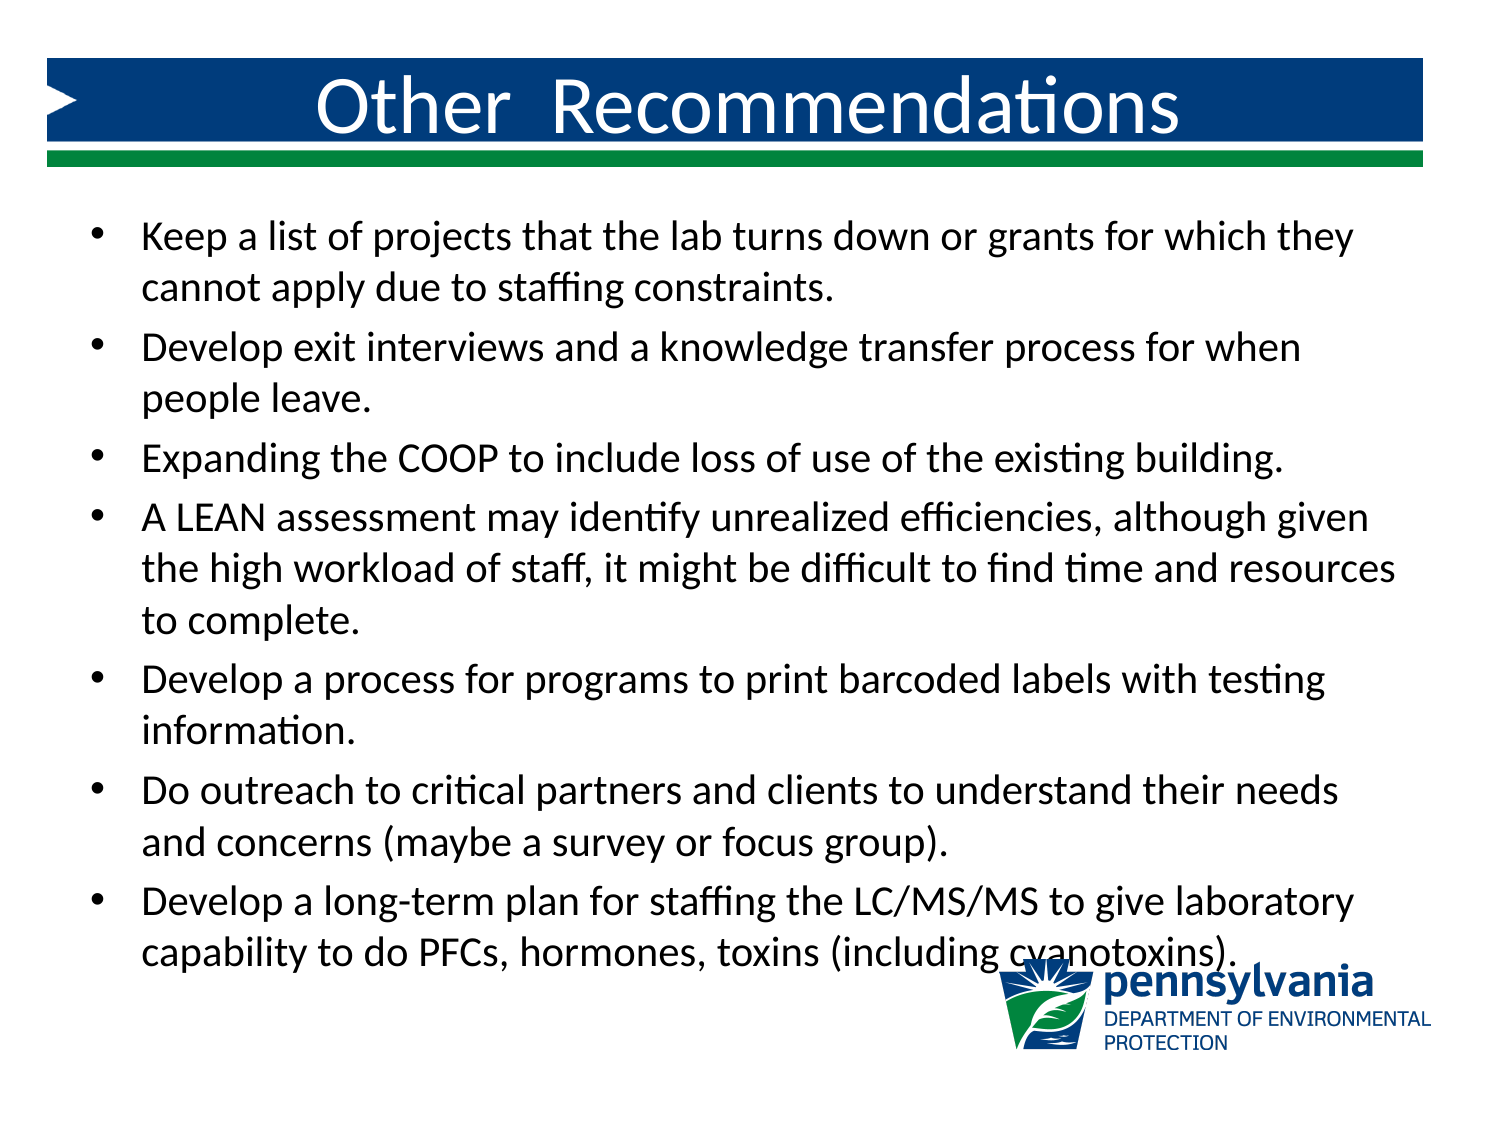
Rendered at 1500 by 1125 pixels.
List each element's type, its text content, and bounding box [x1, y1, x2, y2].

picture [999, 958, 1431, 1051]
list Keep a list of projects that the lab turns down or grants for which they cannot apply due to staffing constraints. Develop exit interviews and a knowledge transfer process for when people leave. Expanding the COOP to include loss of use of the existing building. A LEAN assessment may identify unrealized efficiencies, although given the high workload of staff, it might be difficult to find time and resources to complete. Develop a process for programs to print barcoded labels with testing information. Do outreach to critical partners and clients to understand their needs and concerns (maybe a survey or focus group). Develop a long-term plan for staffing the LC/MS/MS to give laboratory capability to do PFCs, hormones, toxins (including cyanotoxins). [75, 200, 1423, 1005]
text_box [47, 58, 1423, 167]
